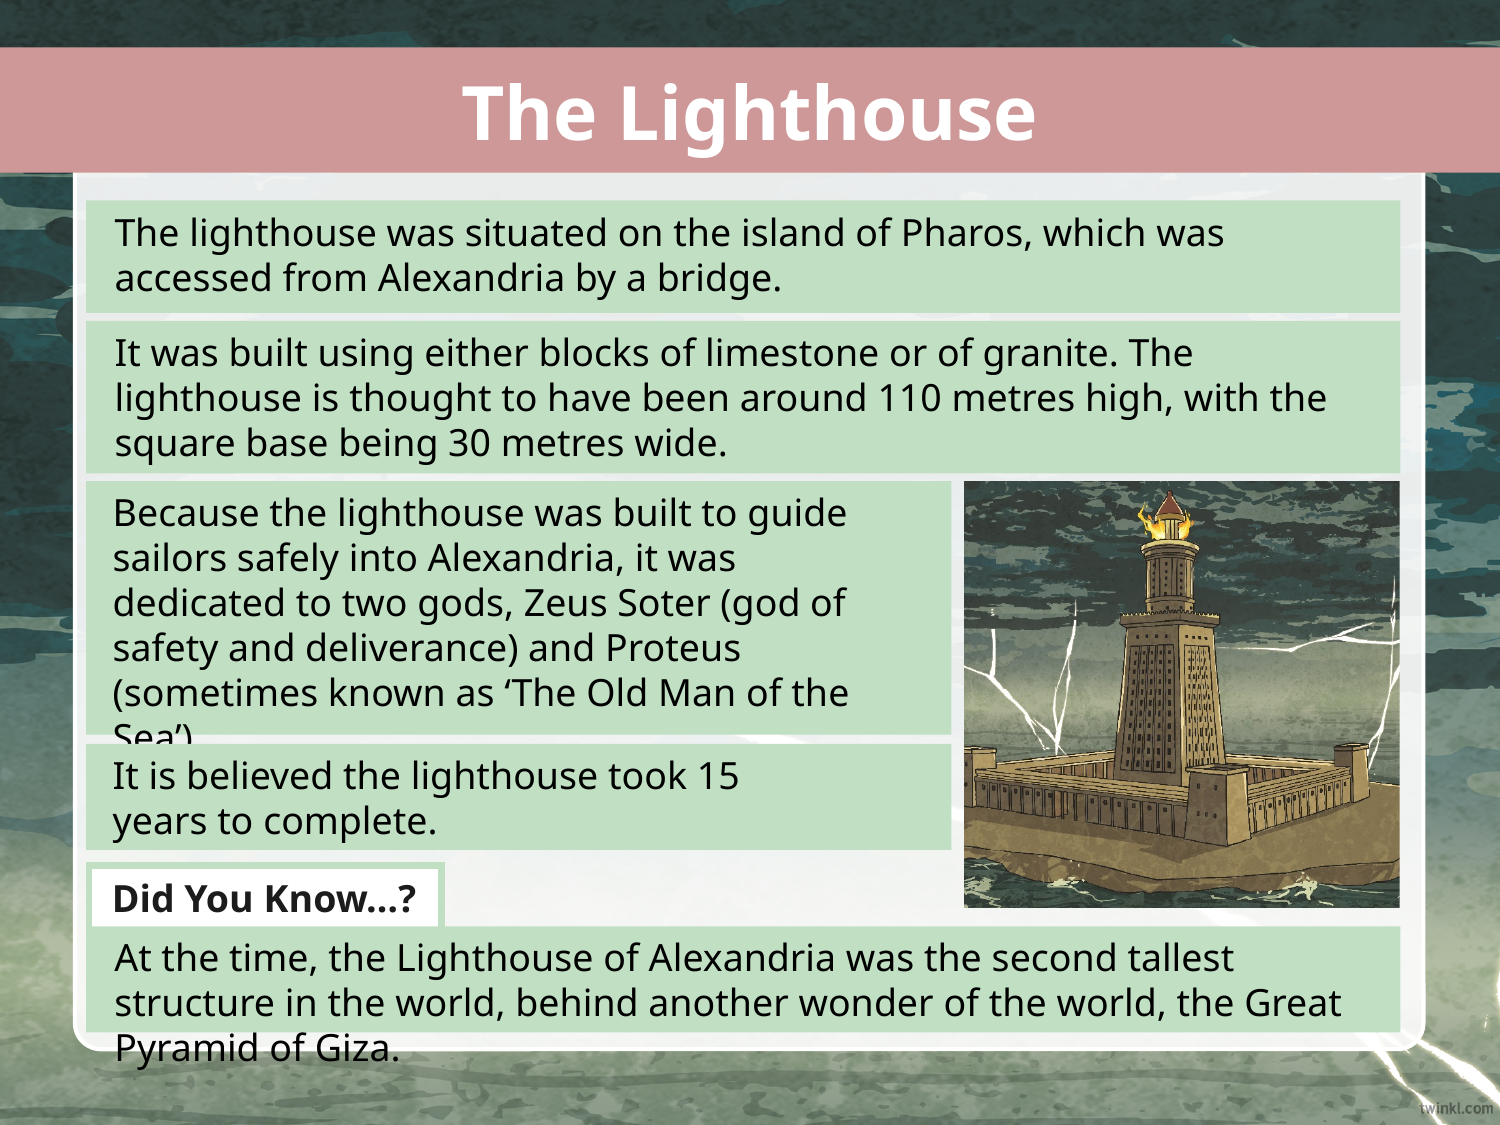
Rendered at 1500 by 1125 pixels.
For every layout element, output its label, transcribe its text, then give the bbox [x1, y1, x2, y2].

picture [275, 1052, 286, 1059]
picture [321, 1052, 335, 1058]
picture [964, 481, 1400, 908]
picture [242, 1052, 253, 1059]
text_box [86, 865, 1414, 1033]
picture [0, 0, 1500, 46]
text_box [86, 743, 952, 852]
picture [175, 1052, 185, 1059]
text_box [86, 481, 952, 735]
picture [0, 174, 1500, 1125]
picture [374, 1052, 384, 1059]
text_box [86, 320, 1401, 474]
text_box The Lighthouse [0, 46, 1500, 174]
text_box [86, 200, 1401, 313]
